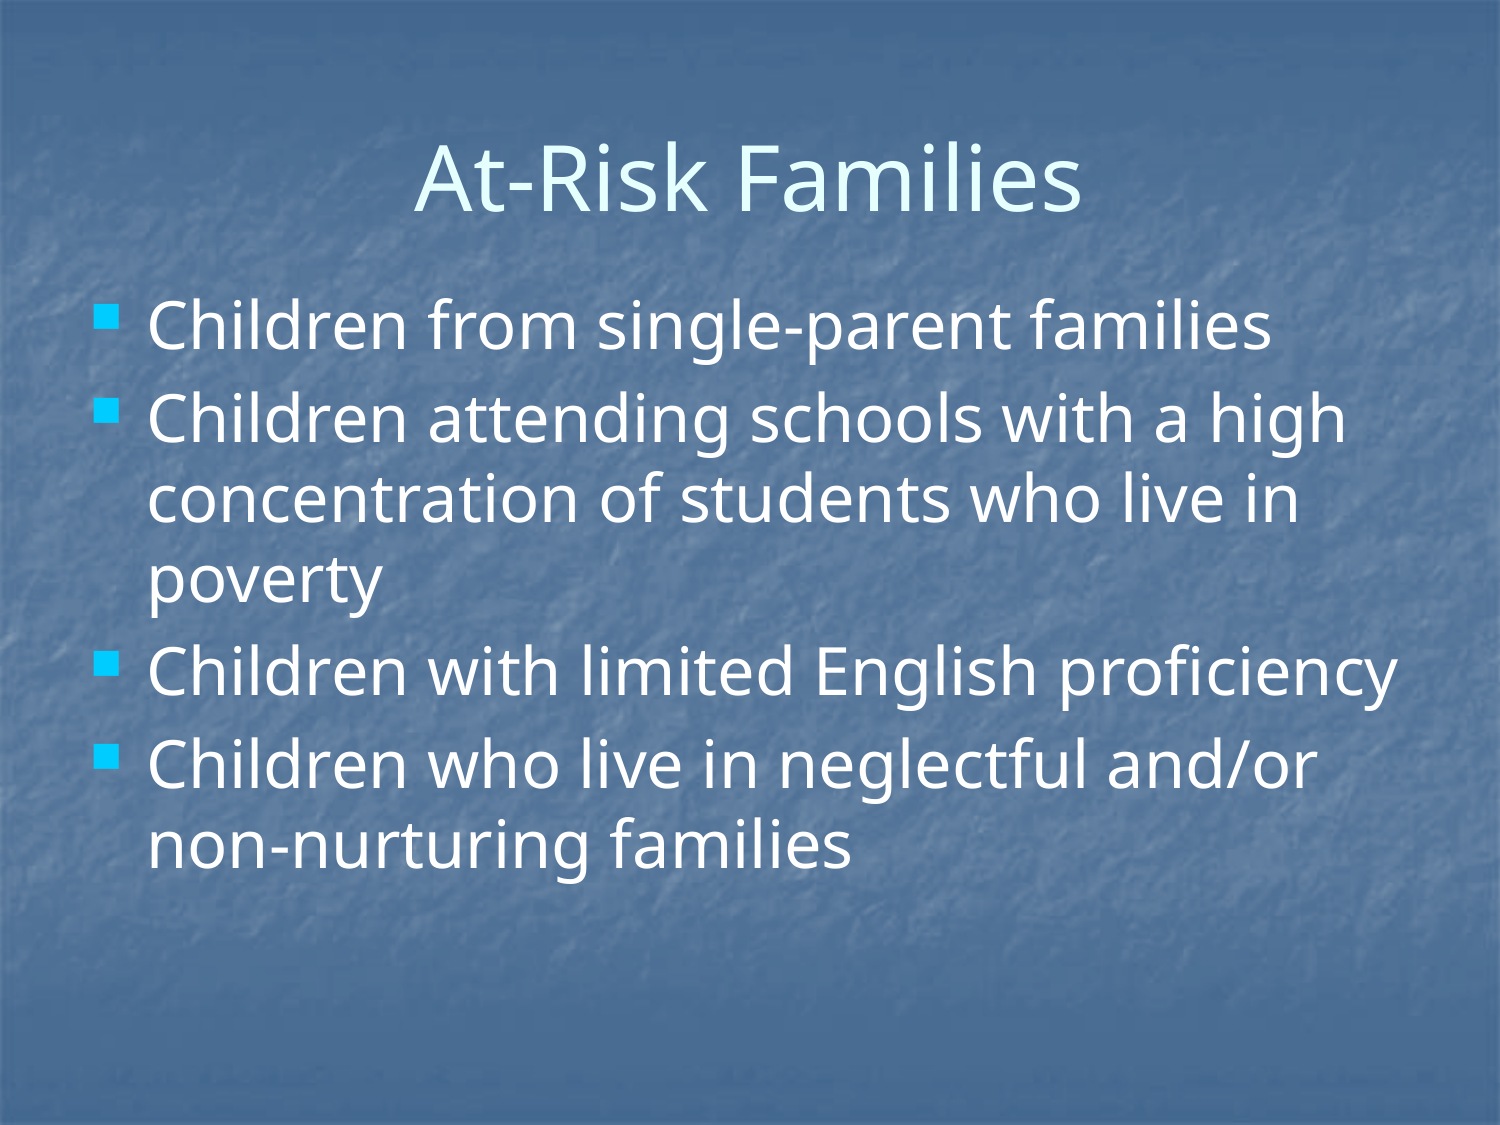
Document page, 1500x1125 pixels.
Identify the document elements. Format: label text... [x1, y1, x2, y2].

list Children from single-parent families Children attending schools with a high concentration of students who live in poverty Children with limited English proficiency Children who live in neglectful and/or non-nurturing families [74, 274, 1426, 1001]
title At-Risk Families [74, 62, 1426, 274]
